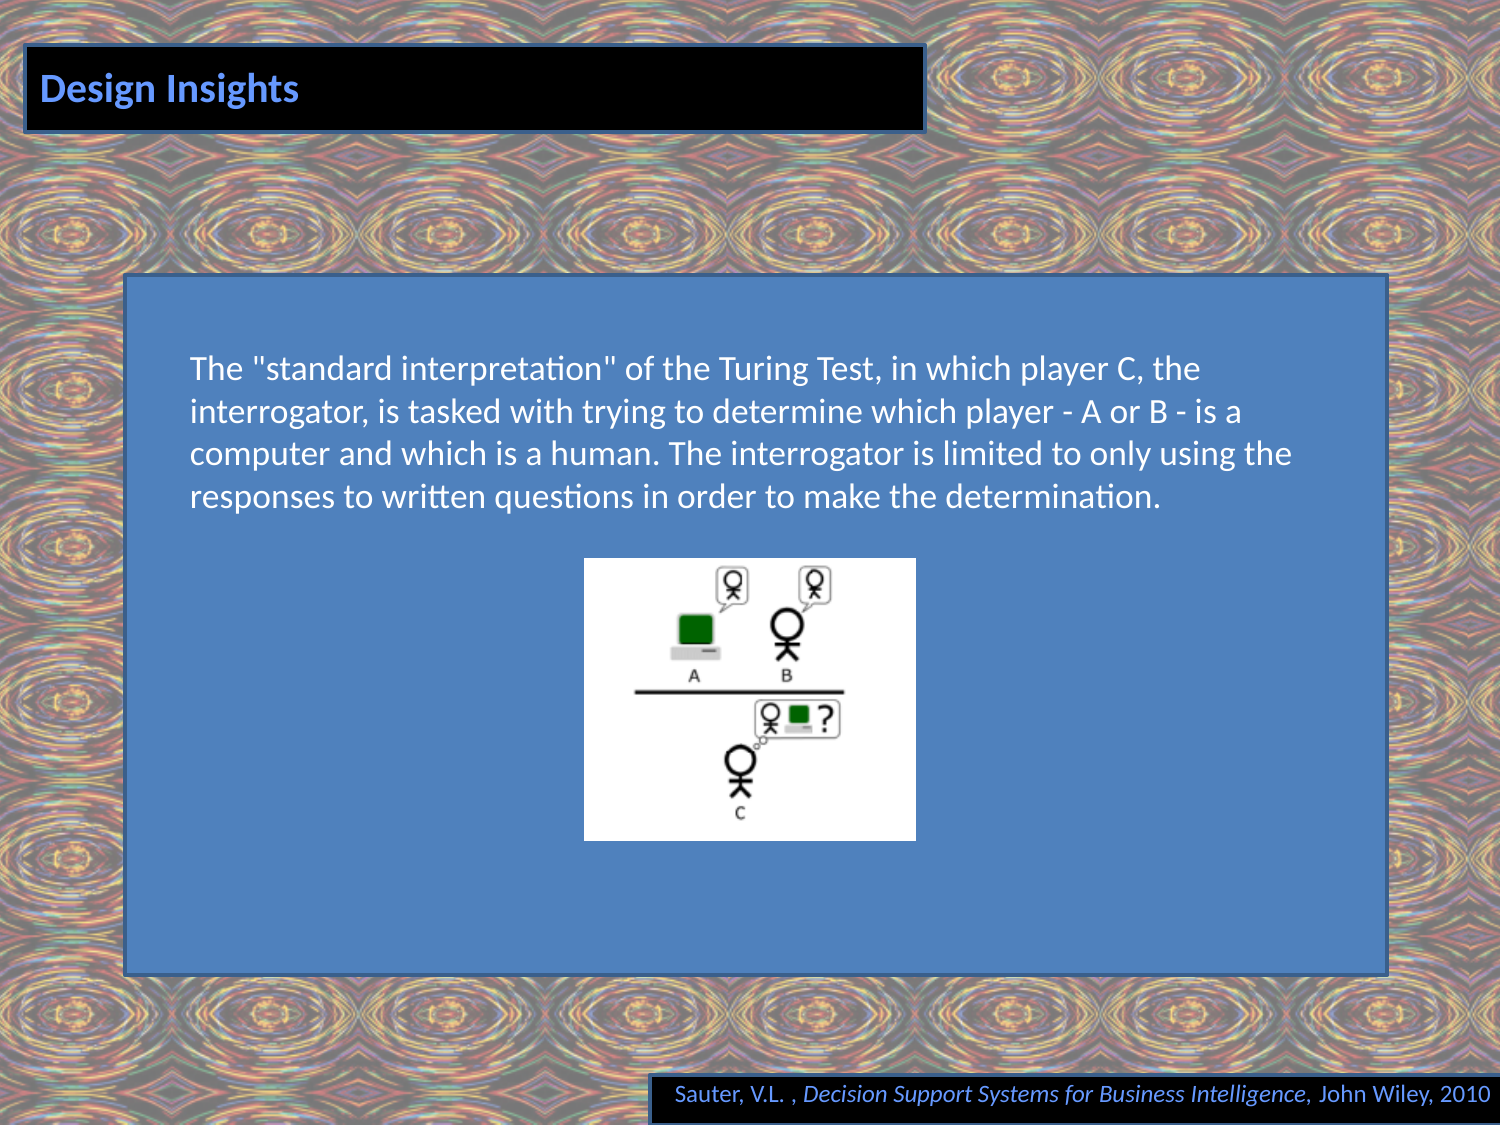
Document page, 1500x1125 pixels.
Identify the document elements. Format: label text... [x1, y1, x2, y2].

title Design Insights [24, 24, 925, 118]
list The "standard interpretation" of the Turing Test, in which player C, the interrogator, is tasked with trying to determine which player - A or B - is a computer and which is a human. The interrogator is limited to only using the responses to written questions in order to make the determination. [174, 337, 1325, 925]
picture [0, 0, 1500, 1125]
